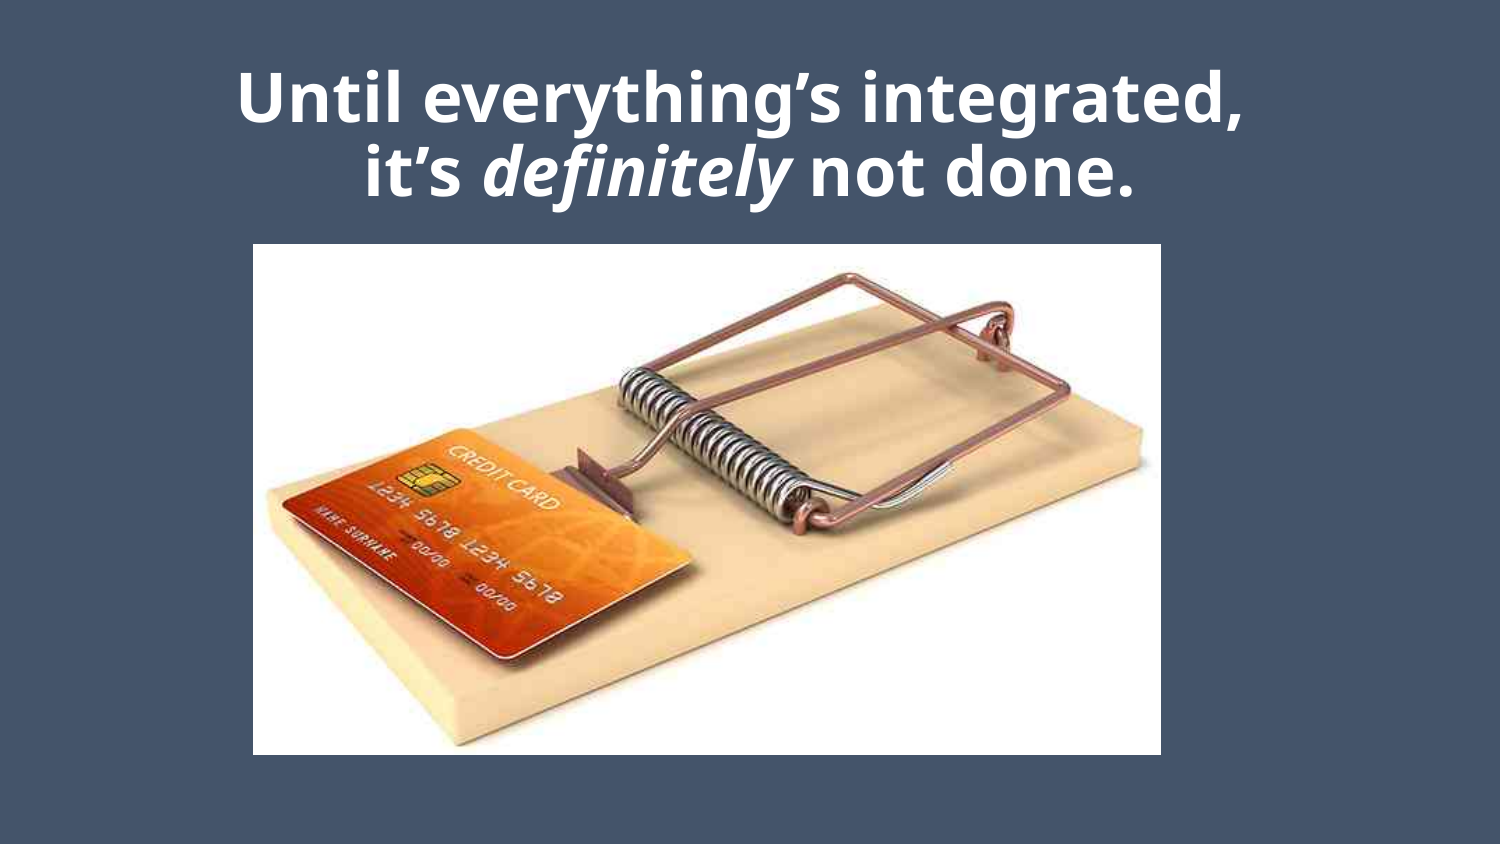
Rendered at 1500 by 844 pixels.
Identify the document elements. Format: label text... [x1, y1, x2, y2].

title Until everything’s integrated, it’s definitely not done. [171, 20, 1329, 255]
picture [253, 244, 1161, 755]
